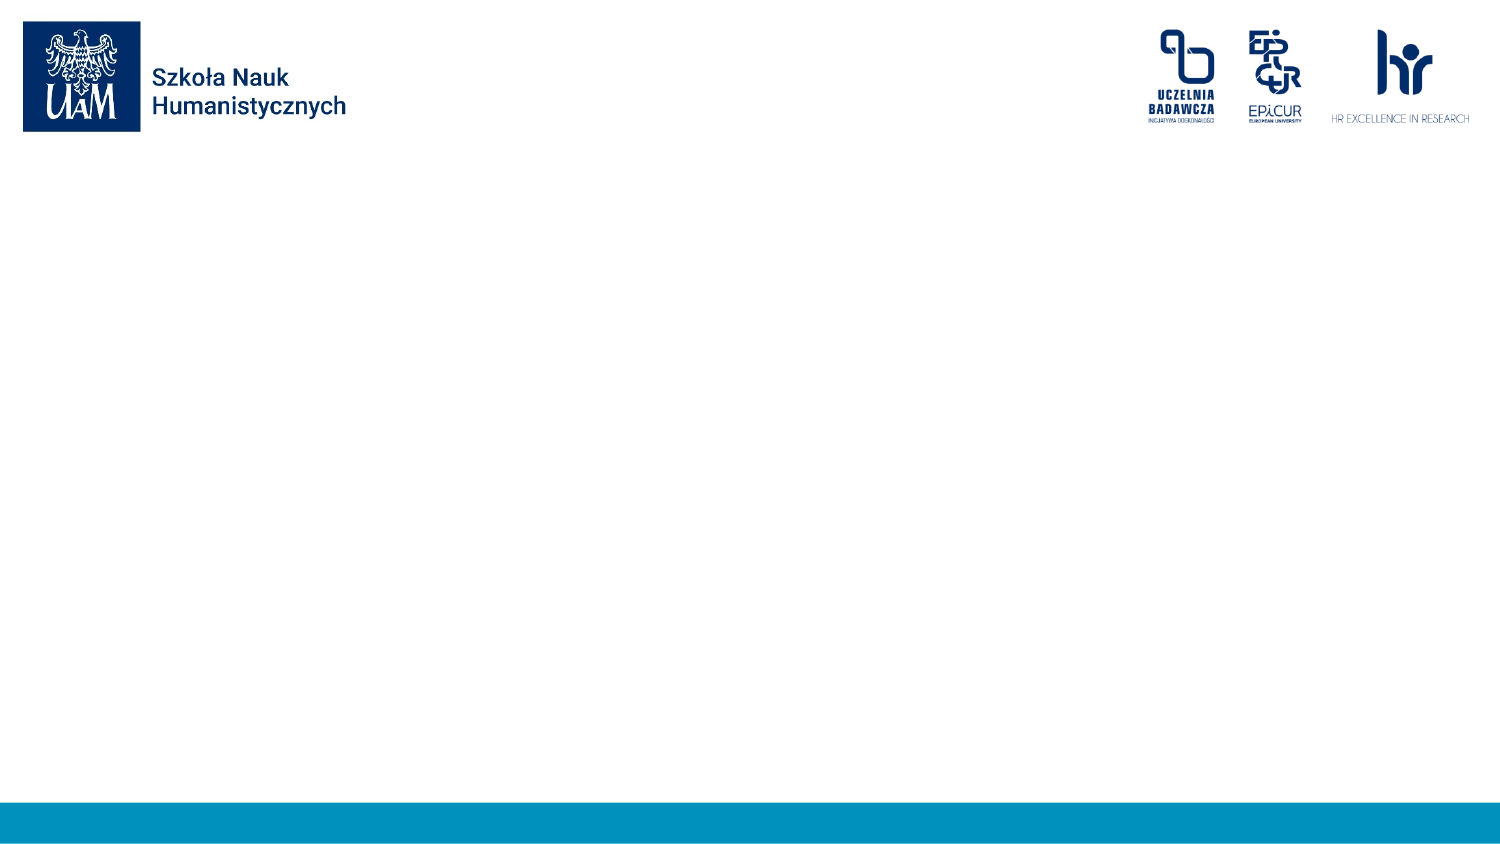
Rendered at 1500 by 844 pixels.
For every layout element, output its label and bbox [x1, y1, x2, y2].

picture [2, 0, 395, 152]
picture [1148, 29, 1469, 123]
